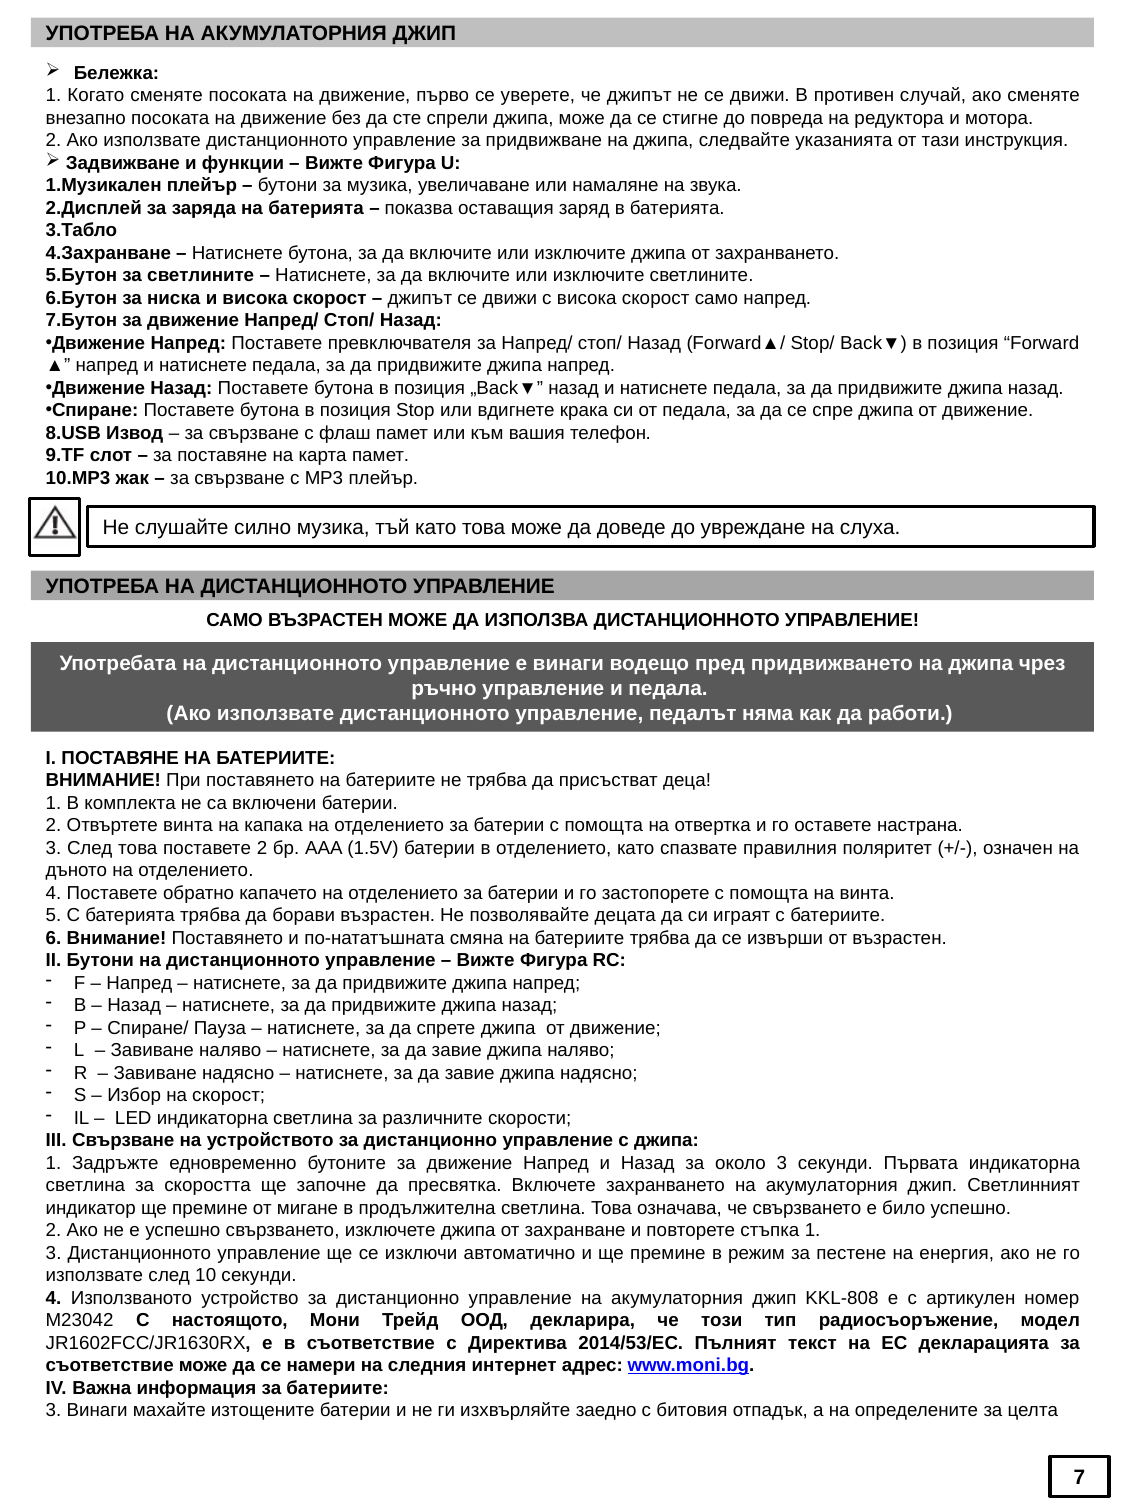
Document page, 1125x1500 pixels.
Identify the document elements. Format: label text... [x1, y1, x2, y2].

text_box Бележка: 1. Когато сменяте посоката на движение, първо се уверете, че джипът не се движи. В противен случай, ако сменяте внезапно посоката на движение без да сте спрели джипа, може да се стигне до повреда на редуктора и мотора. 2. Ако използвате дистанционното управление за придвижване на джипа, следвайте указанията от тази инструкция. Задвижване и функции – Вижте Фигура U: Музикален плейър – бутони за музика, увеличаване или намаляне на звука. Дисплей за заряда на батерията – показва оставащия заряд в батерията. Табло Захранване – Натиснете бутона, за да включите или изключите джипа от захранването. Бутон за светлините – Натиснете, за да включите или изключите светлините. Бутон за ниска и висока скорост – джипът се движи с висока скорост само напред. Бутон за движение Напред/ Стоп/ Назад: Движение Напред: Поставете превключвателя за Напред/ стоп/ Назад (Forward▲/ Stop/ Back▼) в позиция “Forward ▲” напред и натиснете педала, за да придвижите джипа напред. Движение Назад: Поставете бутона в позиция „Back▼” назад и натиснете педала, за да придвижите джипа назад. Спиране: Поставете бутона в позиция Stop или вдигнете крака си от педала, за да се спре джипа от движение. USB Извод – за свързване с флаш памет или към вашия телефон. TF слот – за поставяне на карта памет. MP3 жак – за свързване с MP3 плейър. [30, 53, 1094, 496]
text_box УПОТРЕБА НА ДИСТАНЦИОННОТО УПРАВЛЕНИЕ [30, 570, 1094, 600]
text_box Употребата на дистанционното управление е винаги водещо пред придвижването на джипа чрез ръчно управление и педала. (Ако използвате дистанционното управление, педалът няма как да работи.) [30, 642, 1094, 732]
text_box УПОТРЕБА НА АКУМУЛАТОРНИЯ ДЖИП [30, 17, 1094, 48]
text_box I. ПОСТАВЯНЕ НА БАТЕРИИТЕ: ВНИМАНИЕ! При поставянето на батериите не трябва да присъстват деца! В комплекта не са включени батерии. Отвъртете винта на капака на отделението за батерии с помощта на отвертка и го оставете настрана. След това поставете 2 бр. AAA (1.5V) батерии в отделението, като спазвате правилния поляритет (+/-), означен на дъното на отделението. 4. Поставете обратно капачето на отделението за батерии и го застопорете с помощта на винта. 5. С батерията трябва да борави възрастен. Не позволявайте децата да си играят с батериите. 6. Внимание! Поставянето и по-нататъшната смяна на батериите трябва да се извърши от възрастен. II. Бутони на дистанционното управление – Вижте Фигура RC: F – Напред – натиснете, за да придвижите джипа напред; B – Назад – натиснете, за да придвижите джипа назад; P – Спиране/ Пауза – натиснете, за да спрете джипа от движение; L – Завиване наляво – натиснете, за да завие джипа наляво; R – Завиване надясно – натиснете, за да завие джипа надясно; S – Избор на скорост; IL – LED индикаторна светлина за различните скорости; III. Свързване на устройството за дистанционно управление с джипа: Задръжте едновременно бутоните за движение Напред и Назад за около 3 секунди. Първата индикаторна светлина за скоростта ще започне да пресвятка. Включете захранването на акумулаторния джип. Светлинният индикатор ще премине от мигане в продължителна светлина. Това означава, че свързването е било успешно. Ако не е успешно свързването, изключете джипа от захранване и повторете стъпка 1. 3. Дистанционното управление ще се изключи автоматично и ще премине в режим за пестене на енергия, ако не го използвате след 10 секунди. 4. Използваното устройство за дистанционно управление на акумулаторния джип KKL-808 е с артикулен номер M23042 С настоящото, Мони Трейд ООД, декларира, че този тип радиосъоръжение, модел JR1602FCC/JR1630RX, е в съответствие с Директива 2014/53/EC. Пълният текст на EC декларацията за съответствие може да се намери на следния интернет адрес: www.moni.bg. IV. Важна информация за батериите: Винаги махайте изтощените батерии и не ги изхвърляйте заедно с битовия отпадък, а на определените за целта [30, 738, 1094, 1428]
text_box САМО ВЪЗРАСТЕН МОЖЕ ДА ИЗПОЛЗВА ДИСТАНЦИОННОТО УПРАВЛЕНИЕ! [30, 600, 1094, 638]
text_box 7 [1049, 1456, 1109, 1497]
text_box Не слушайте силно музика, тъй като това може да доведе до увреждане на слуха. [87, 506, 1094, 547]
picture [30, 499, 79, 555]
